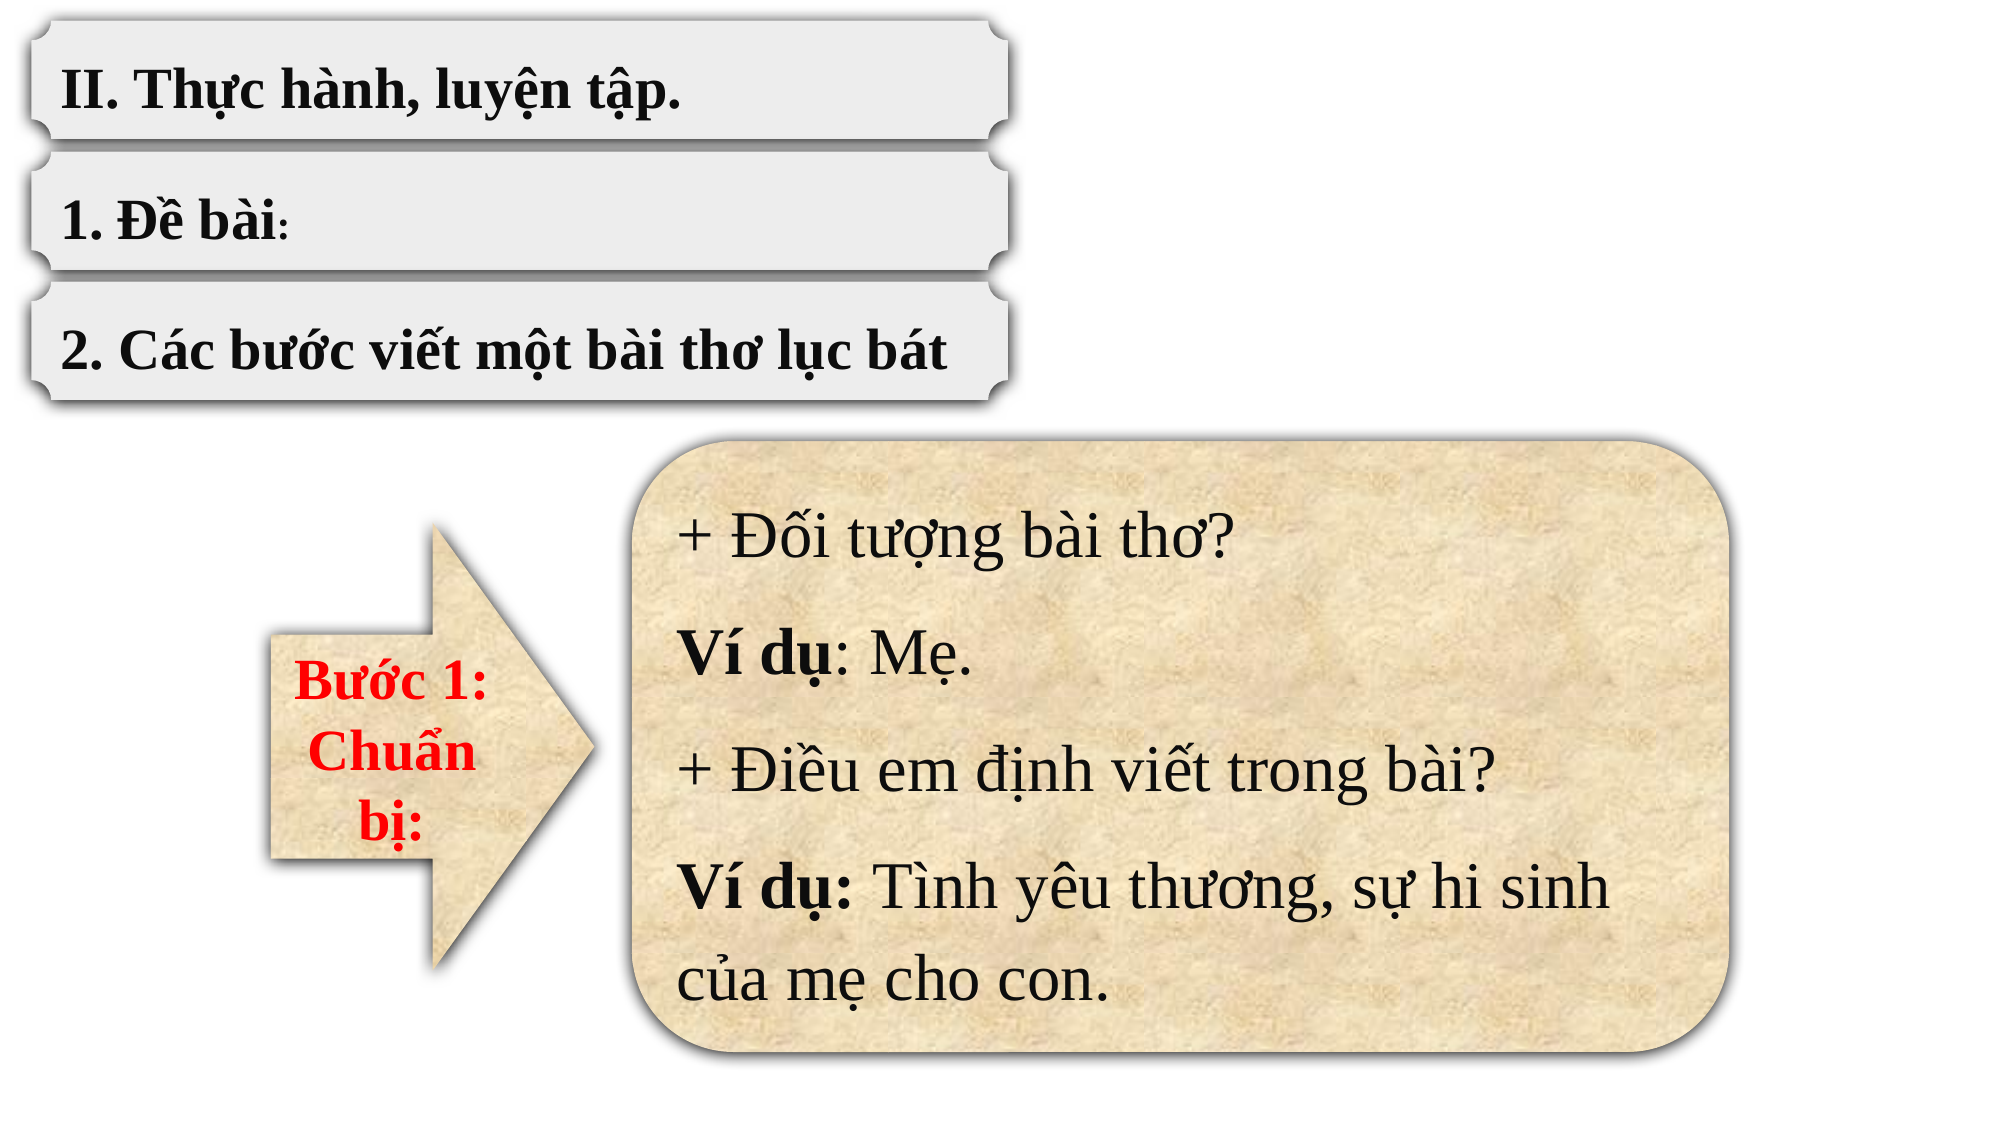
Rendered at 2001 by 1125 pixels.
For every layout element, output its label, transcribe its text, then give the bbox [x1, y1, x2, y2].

text_box Đề bài: [30, 150, 1009, 270]
text_box 2. Các bước viết một bài thơ lục bát [30, 280, 1009, 401]
text_box Bước 1: Chuẩn bị: [269, 519, 596, 974]
text_box II. Thực hành, luyện tập. [30, 19, 1009, 140]
text_box + Đối tượng bài thơ? Ví dụ: Mẹ. + Điều em định viết trong bài? Ví dụ: Tình yêu thương, sự hi sinh của mẹ cho con. [630, 440, 1731, 1054]
